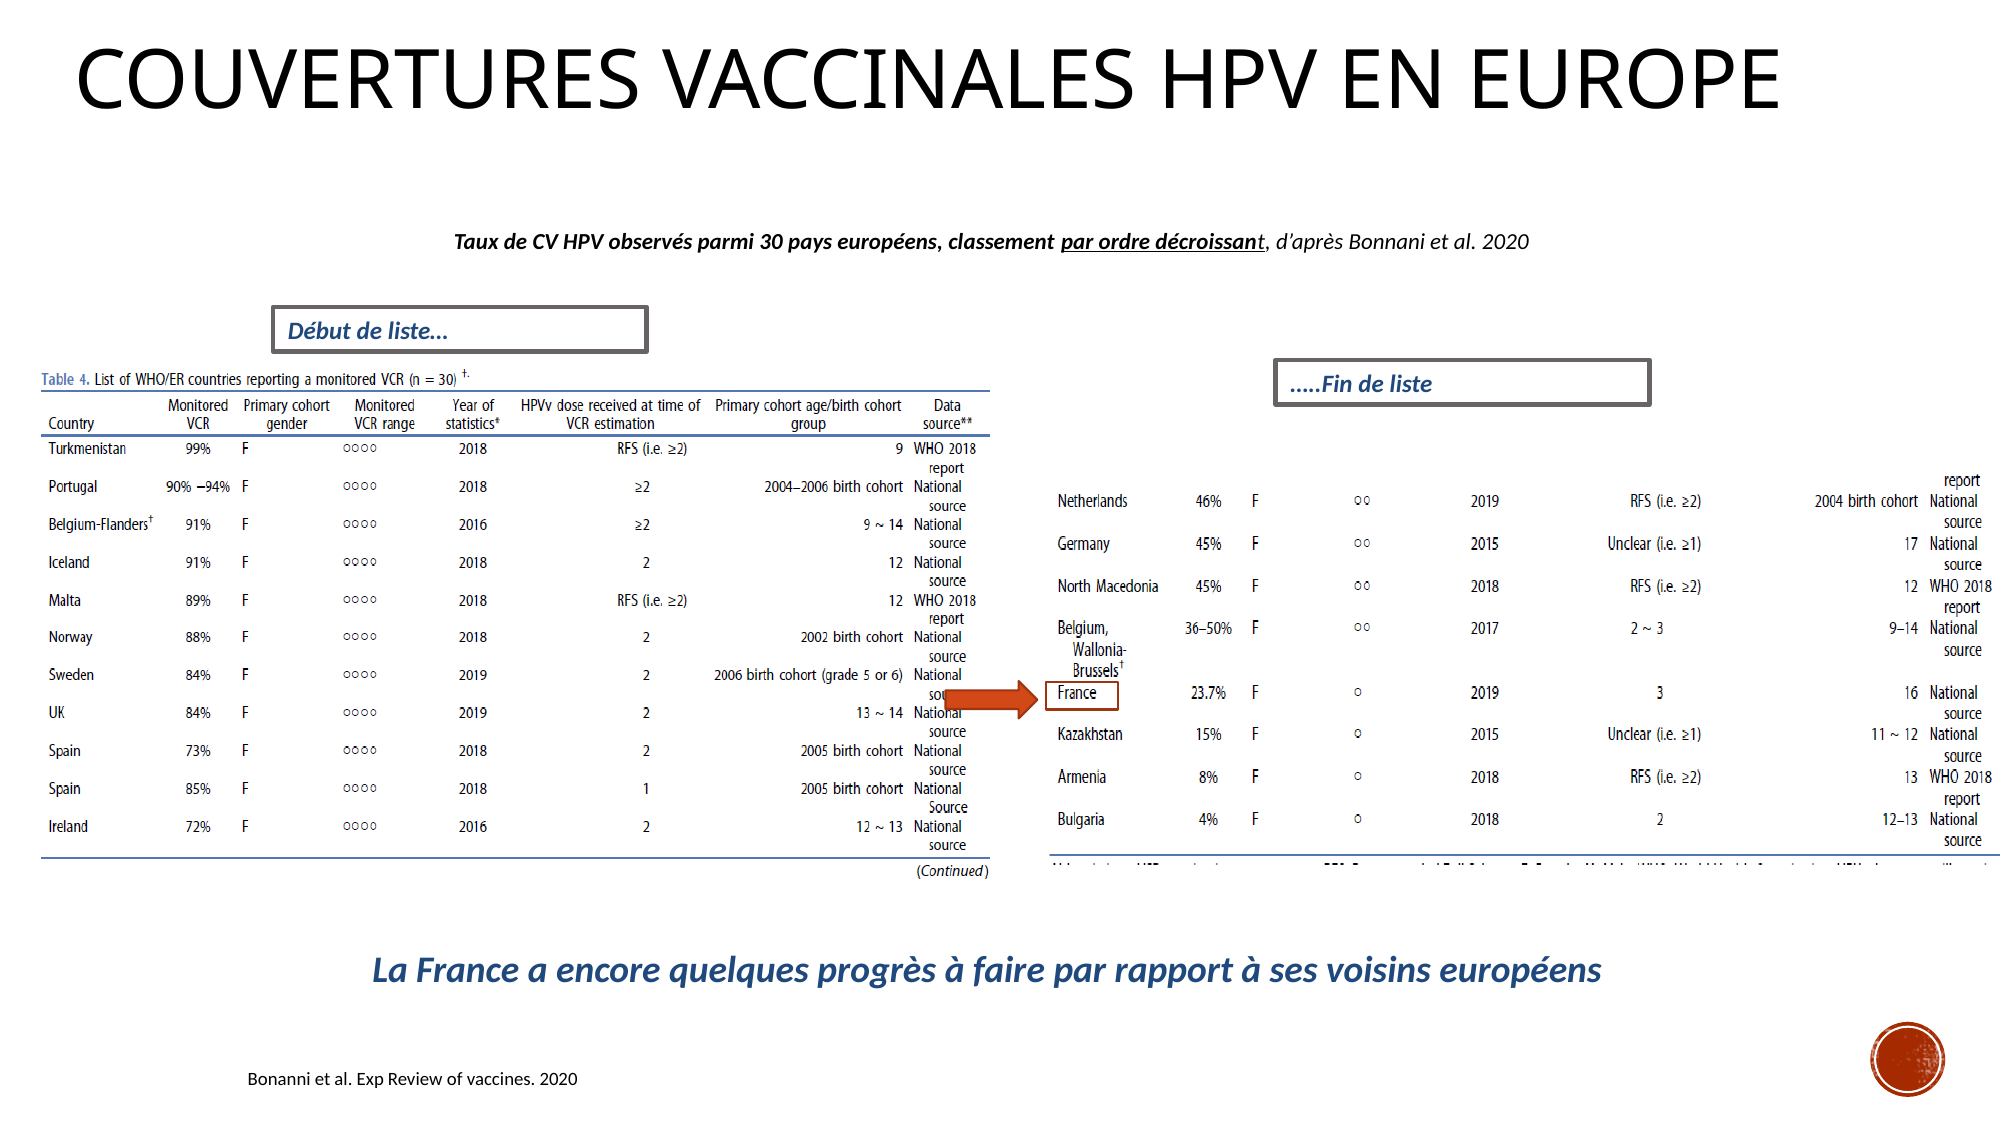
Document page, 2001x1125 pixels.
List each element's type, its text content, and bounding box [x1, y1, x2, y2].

text_box Taux de CV HPV observés parmi 30 pays européens, classement par ordre décroissant, d’après Bonnani et al. 2020 [439, 218, 1906, 262]
text_box Bonanni et al. Exp Review of vaccines. 2020 [232, 1059, 1222, 1097]
text_box La France a encore quelques progrès à faire par rapport à ses voisins européens [357, 937, 1718, 997]
title Couvertures vaccinales HPV en Europe [59, 0, 1859, 176]
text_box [2, 360, 1058, 954]
text_box Début de liste… [273, 306, 647, 352]
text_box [1028, 466, 2000, 864]
text_box …..Fin de liste [1275, 359, 1650, 405]
